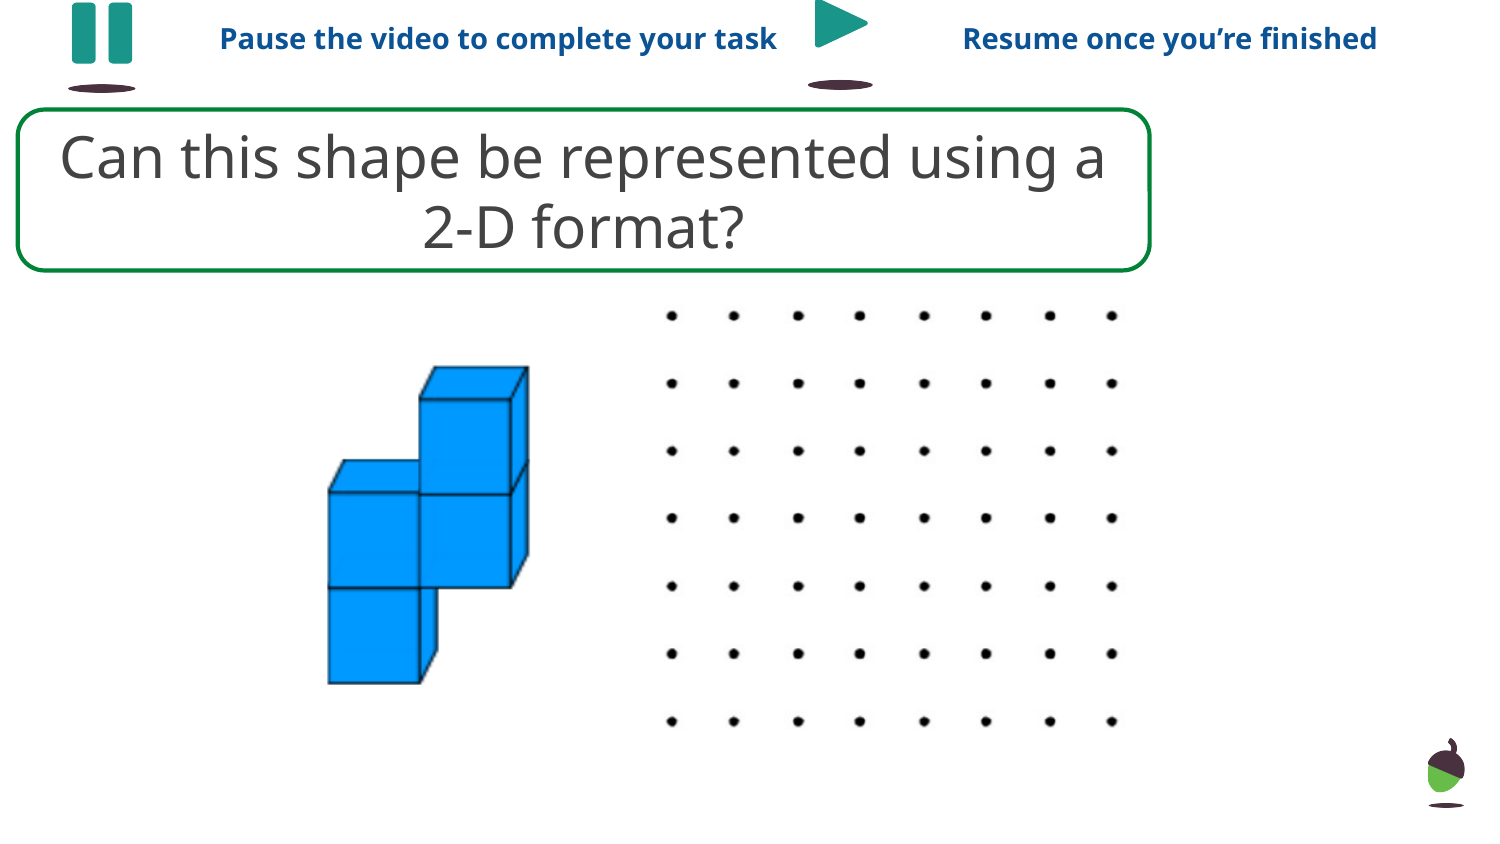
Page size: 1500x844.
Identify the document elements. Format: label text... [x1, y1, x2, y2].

picture [650, 295, 1138, 744]
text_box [64, 0, 140, 95]
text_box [802, 0, 878, 90]
text_box Resume once you’re finished [882, 14, 1483, 67]
text_box Can this shape be represented using a 2-D format? [17, 109, 1150, 271]
picture [235, 295, 596, 721]
picture [1427, 738, 1465, 808]
text_box Pause the video to complete your task [174, 14, 797, 67]
